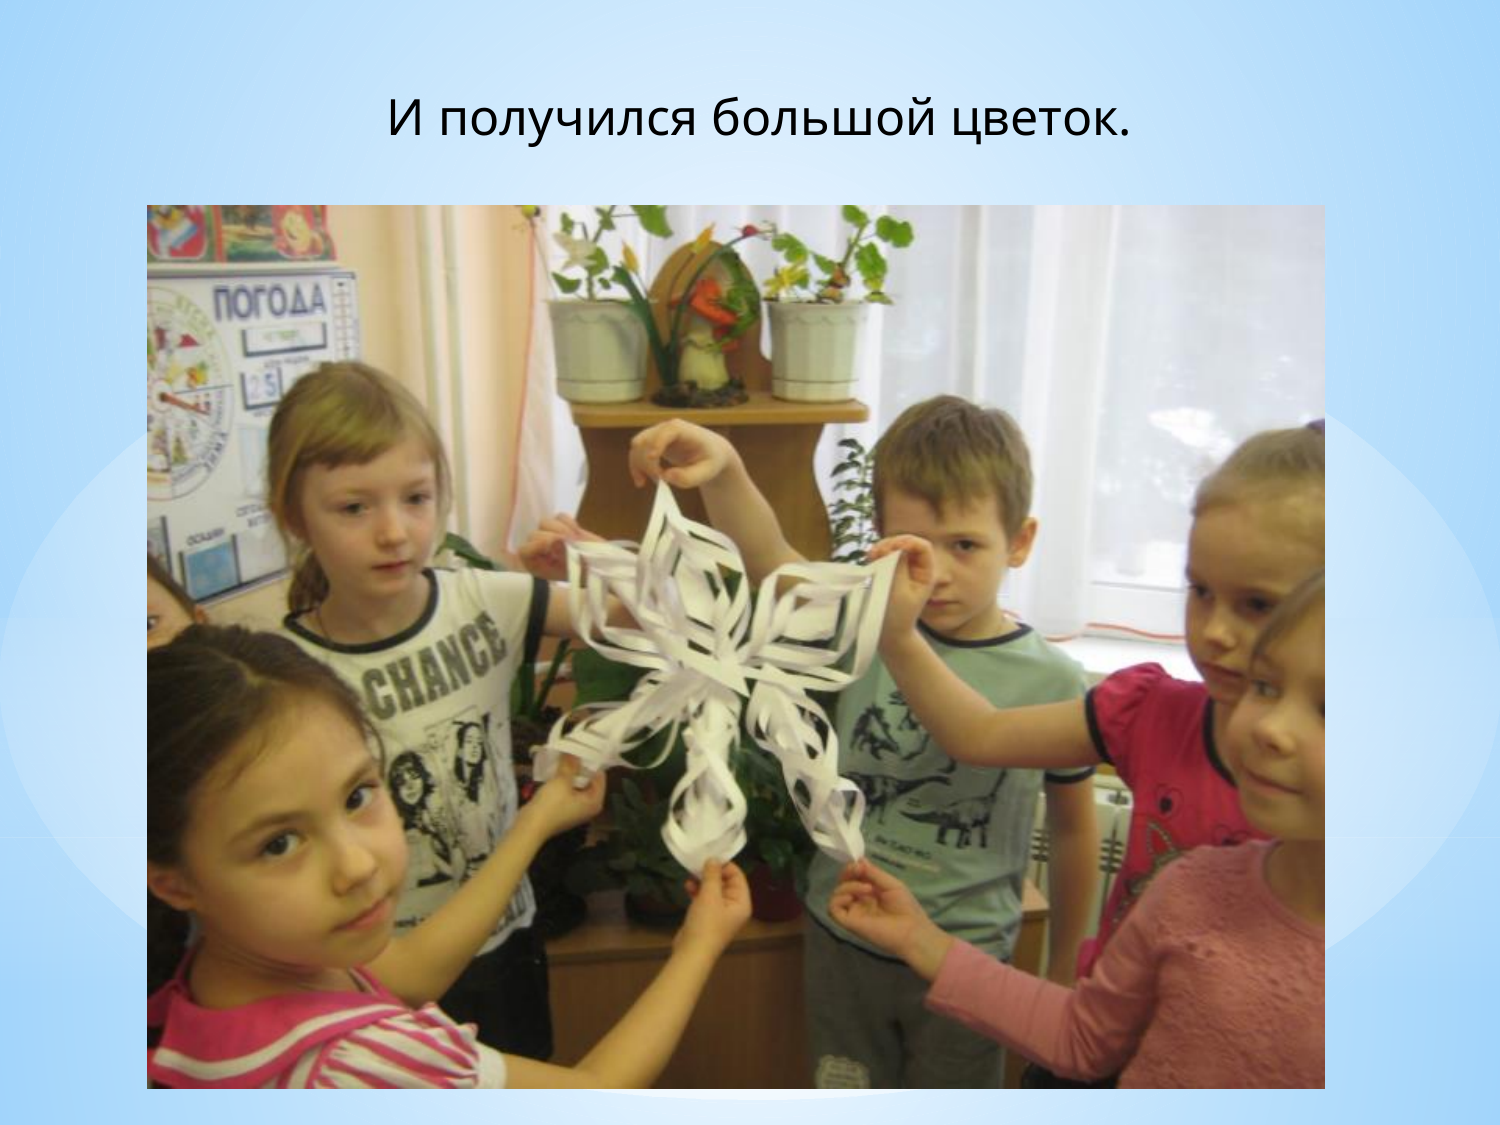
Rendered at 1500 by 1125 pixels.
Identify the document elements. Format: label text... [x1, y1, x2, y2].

text_box И получился большой цветок. [253, 78, 1223, 153]
picture [147, 205, 1325, 1090]
